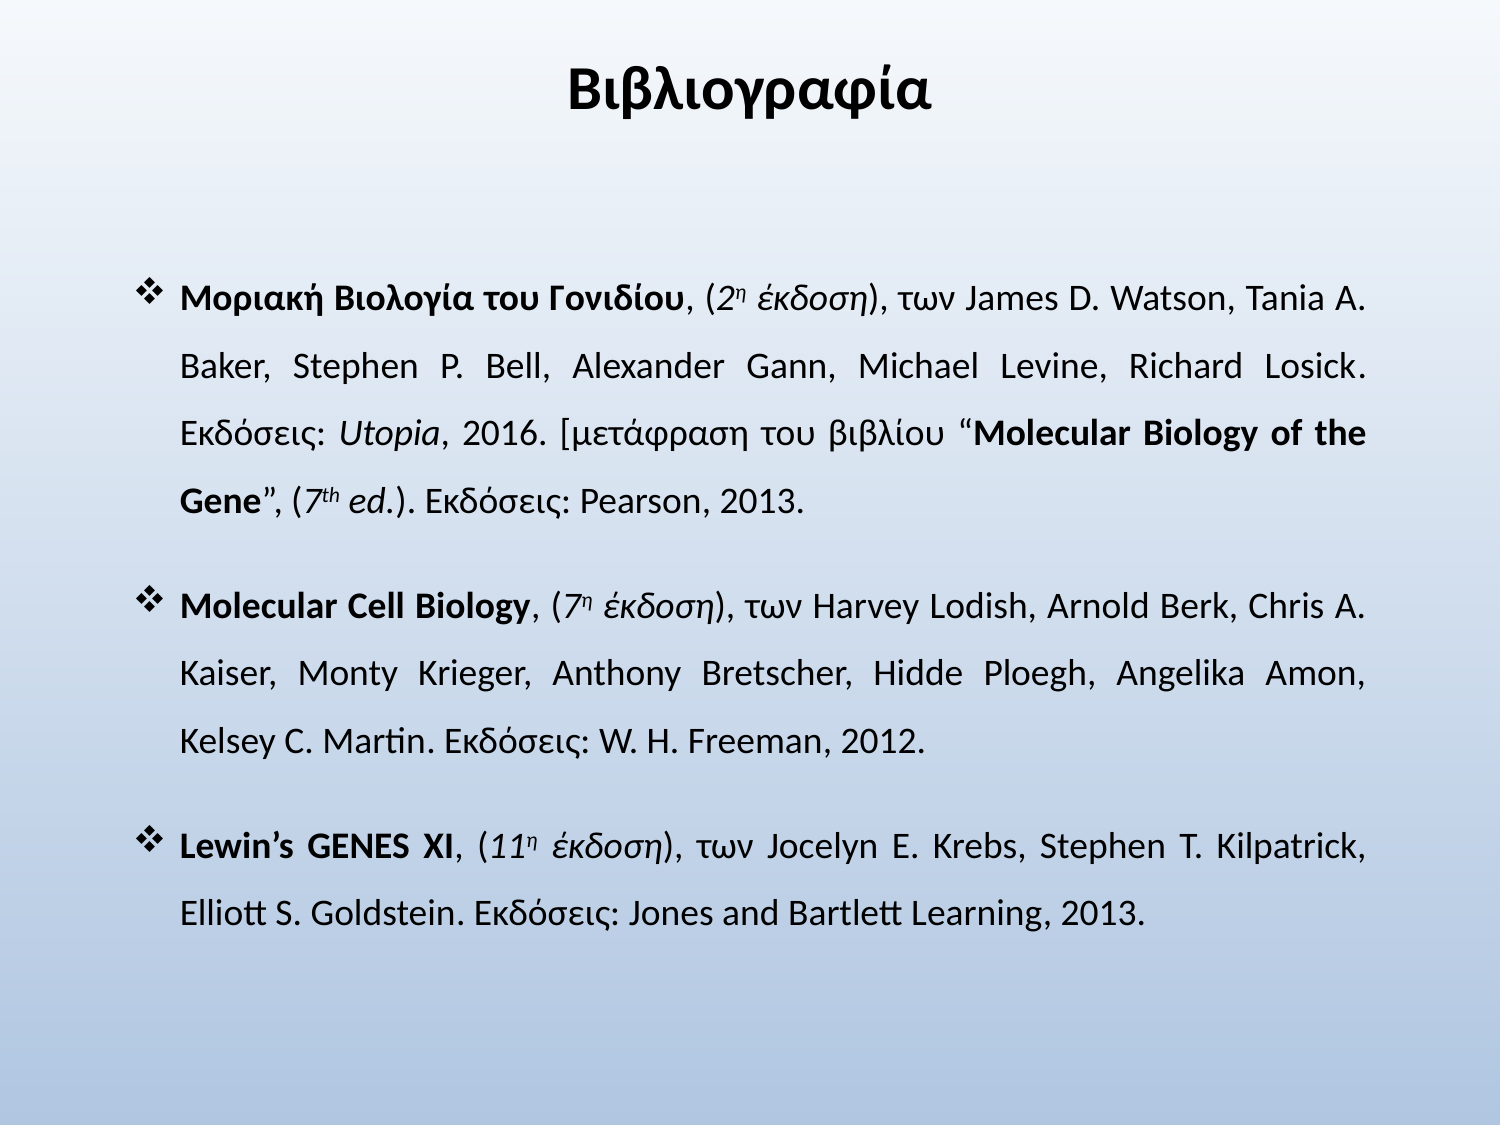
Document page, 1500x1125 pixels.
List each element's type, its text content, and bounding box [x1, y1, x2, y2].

title Βιβλιογραφία [0, 0, 1500, 188]
text_box Μοριακή Βιολογία του Γονιδίου, (2η έκδοση), των James D. Watson, Tania A. Baker, Stephen P. Bell, Alexander Gann, Michael Levine, Richard Losick. Εκδόσεις: Utopia, 2016. [μετάφραση του βιβλίου “Molecular Biology of the Gene”, (7th ed.). Εκδόσεις: Pearson, 2013. Molecular Cell Biology, (7η έκδοση), των Harvey Lodish, Arnold Berk, Chris A. Kaiser, Monty Krieger, Anthony Bretscher, Hidde Ploegh, Angelika Amon, Kelsey C. Martin. Εκδόσεις: W. H. Freeman, 2012. Lewin’s GENES XI, (11η έκδοση), των Jocelyn E. Krebs, Stephen T. Kilpatrick, Elliott S. Goldstein. Εκδόσεις: Jones and Bartlett Learning, 2013. [118, 243, 1382, 941]
